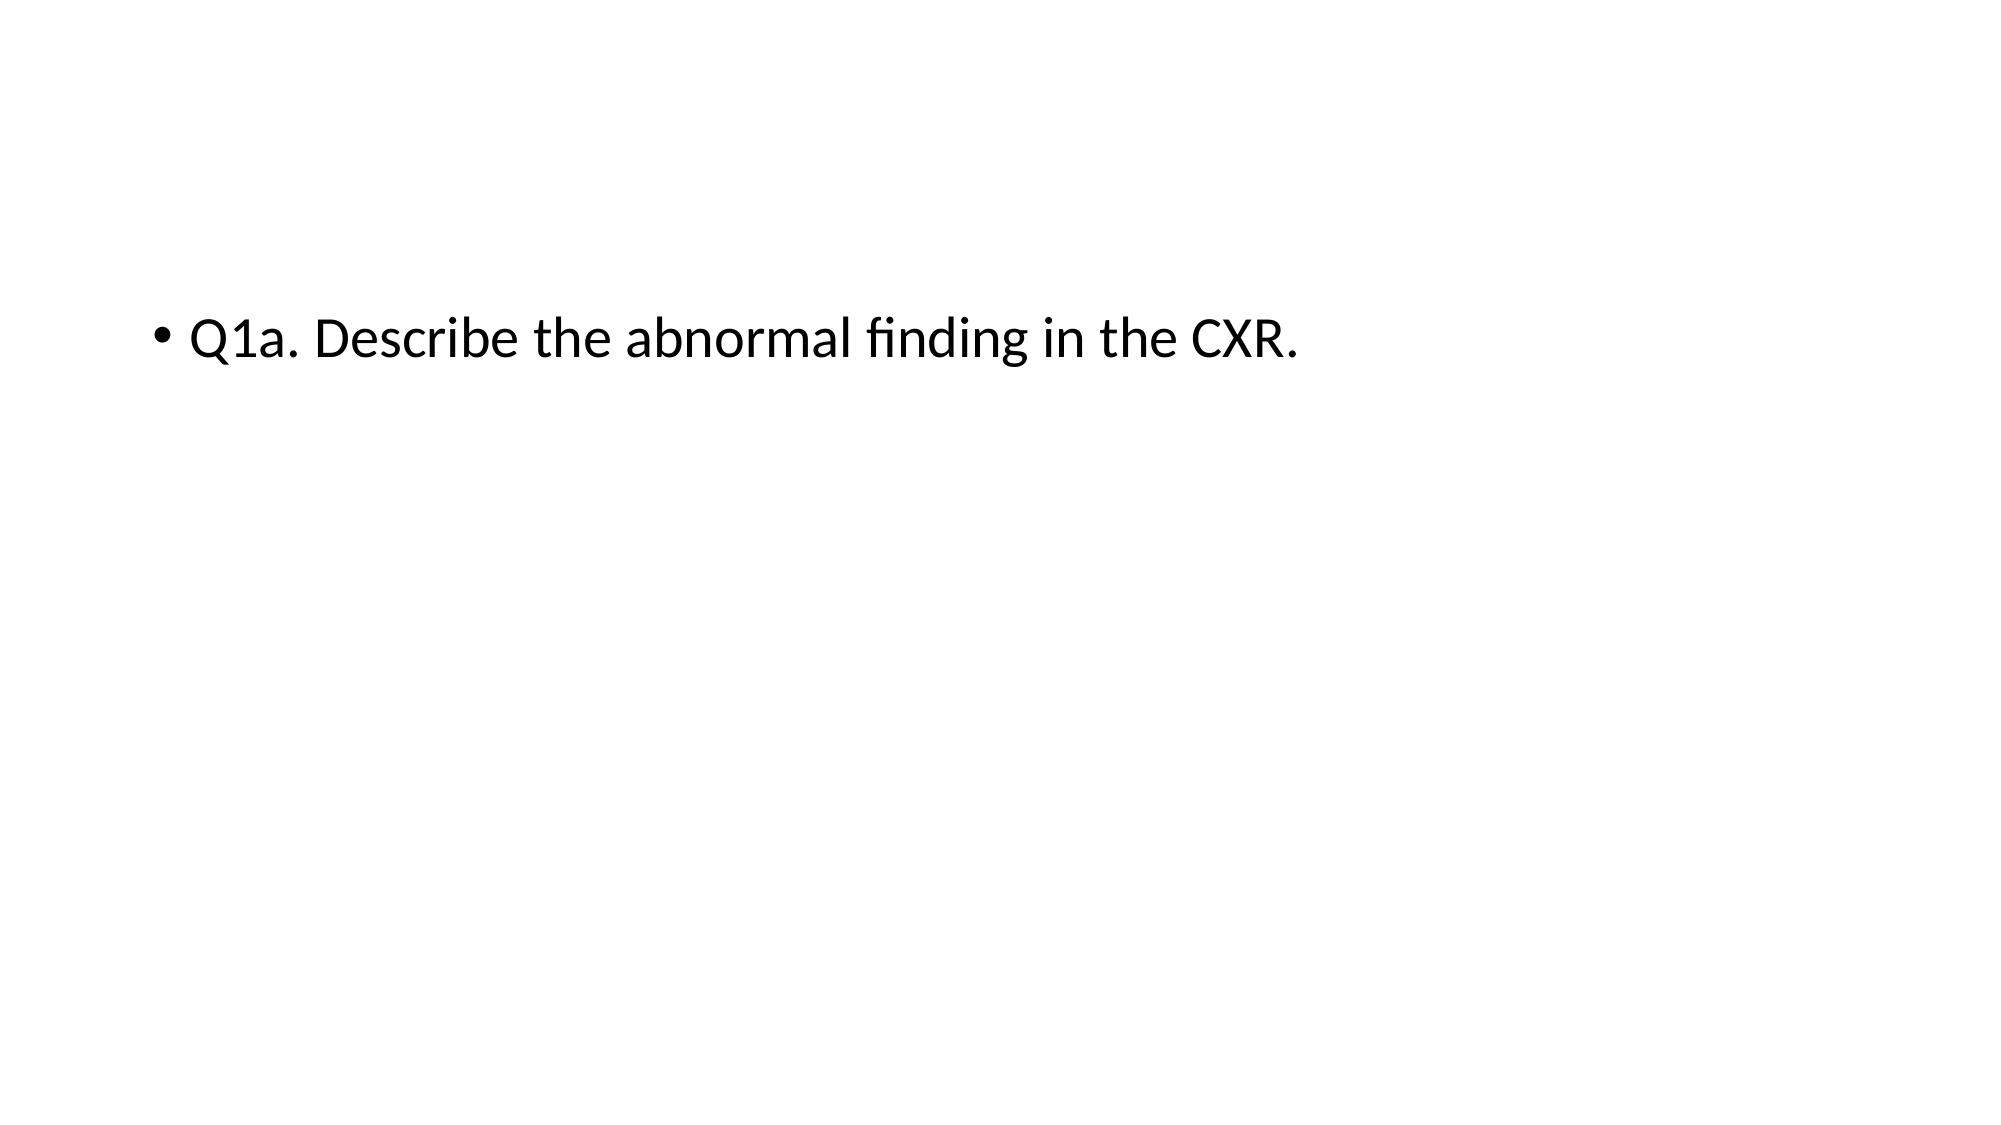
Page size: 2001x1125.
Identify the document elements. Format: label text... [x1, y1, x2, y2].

list Q1a. Describe the abnormal finding in the CXR. [137, 299, 1863, 1014]
